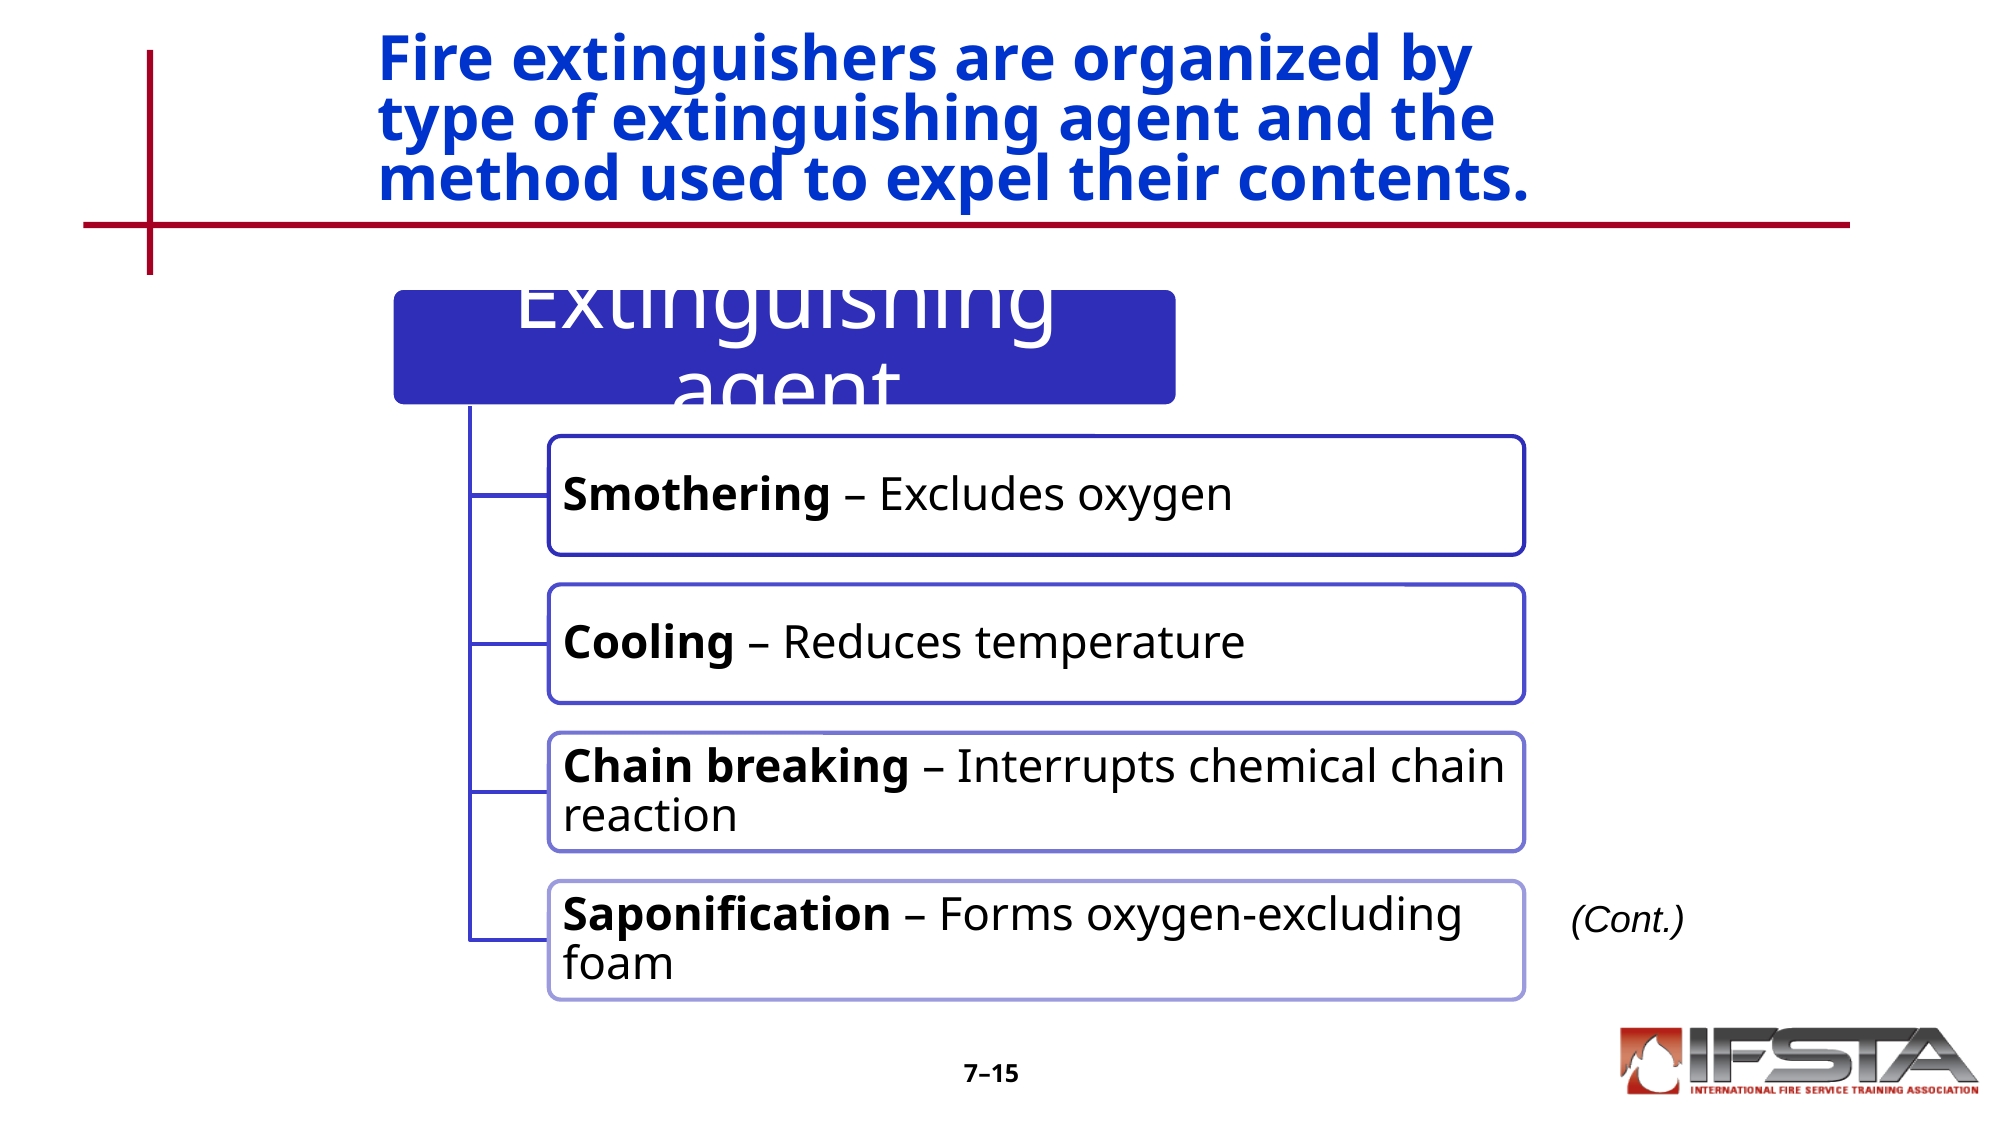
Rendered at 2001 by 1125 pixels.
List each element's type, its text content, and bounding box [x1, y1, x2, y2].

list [362, 287, 1554, 1001]
text_box (Cont.) [1558, 887, 1700, 948]
title Fire extinguishers are organized by type of extinguishing agent and the method used to expel their contents. [362, 24, 1638, 225]
picture [1620, 1027, 1980, 1097]
slide_number 7–15 [783, 1050, 1200, 1125]
